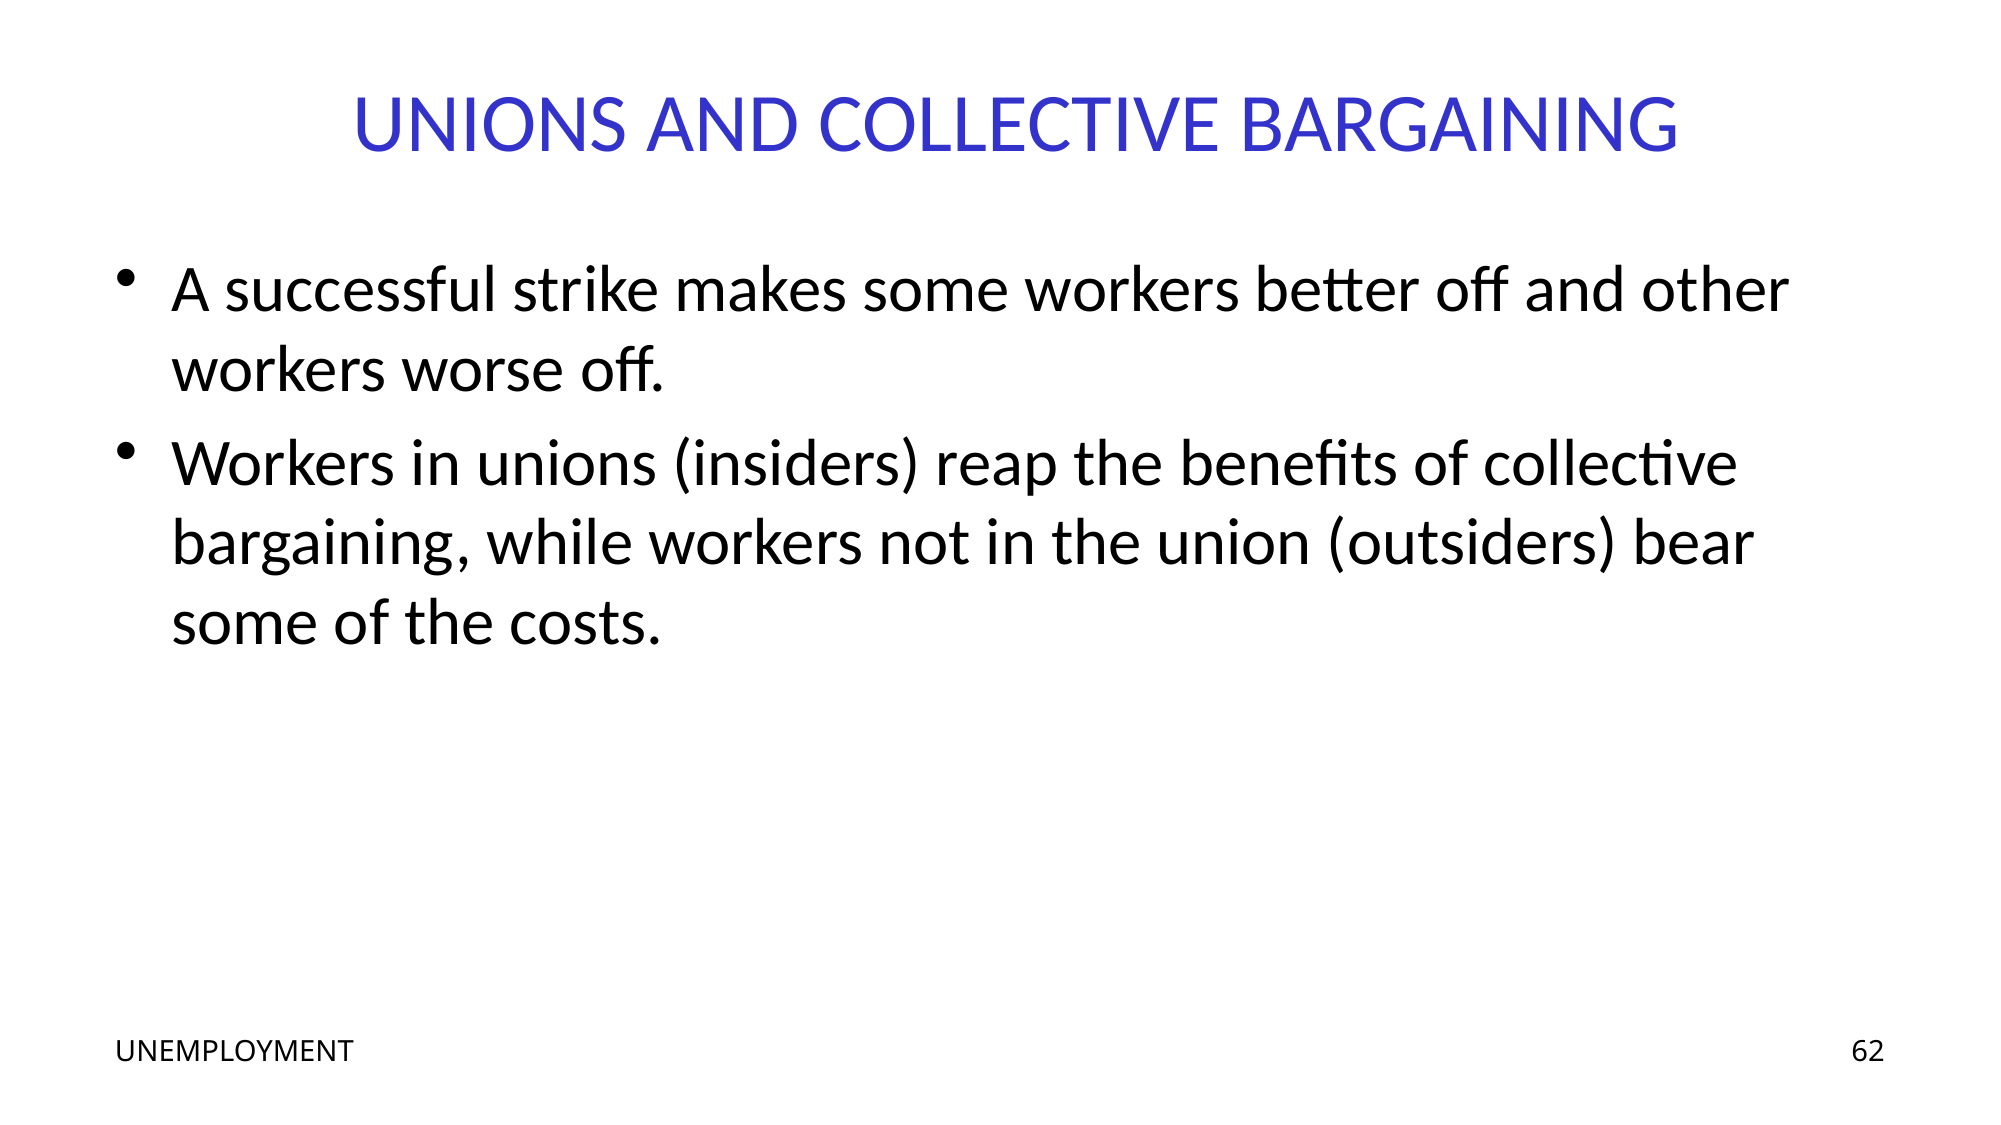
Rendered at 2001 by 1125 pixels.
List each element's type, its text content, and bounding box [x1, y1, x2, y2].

footer UNEMPLOYMENT [99, 1024, 1317, 1103]
title UNIONS AND COLLECTIVE BARGAINING [99, 24, 1934, 225]
list A successful strike makes some workers better off and other workers worse off. Workers in unions (insiders) reap the benefits of collective bargaining, while workers not in the union (outsiders) bear some of the costs. [99, 237, 1934, 1013]
slide_number 62 [1433, 1024, 1901, 1103]
